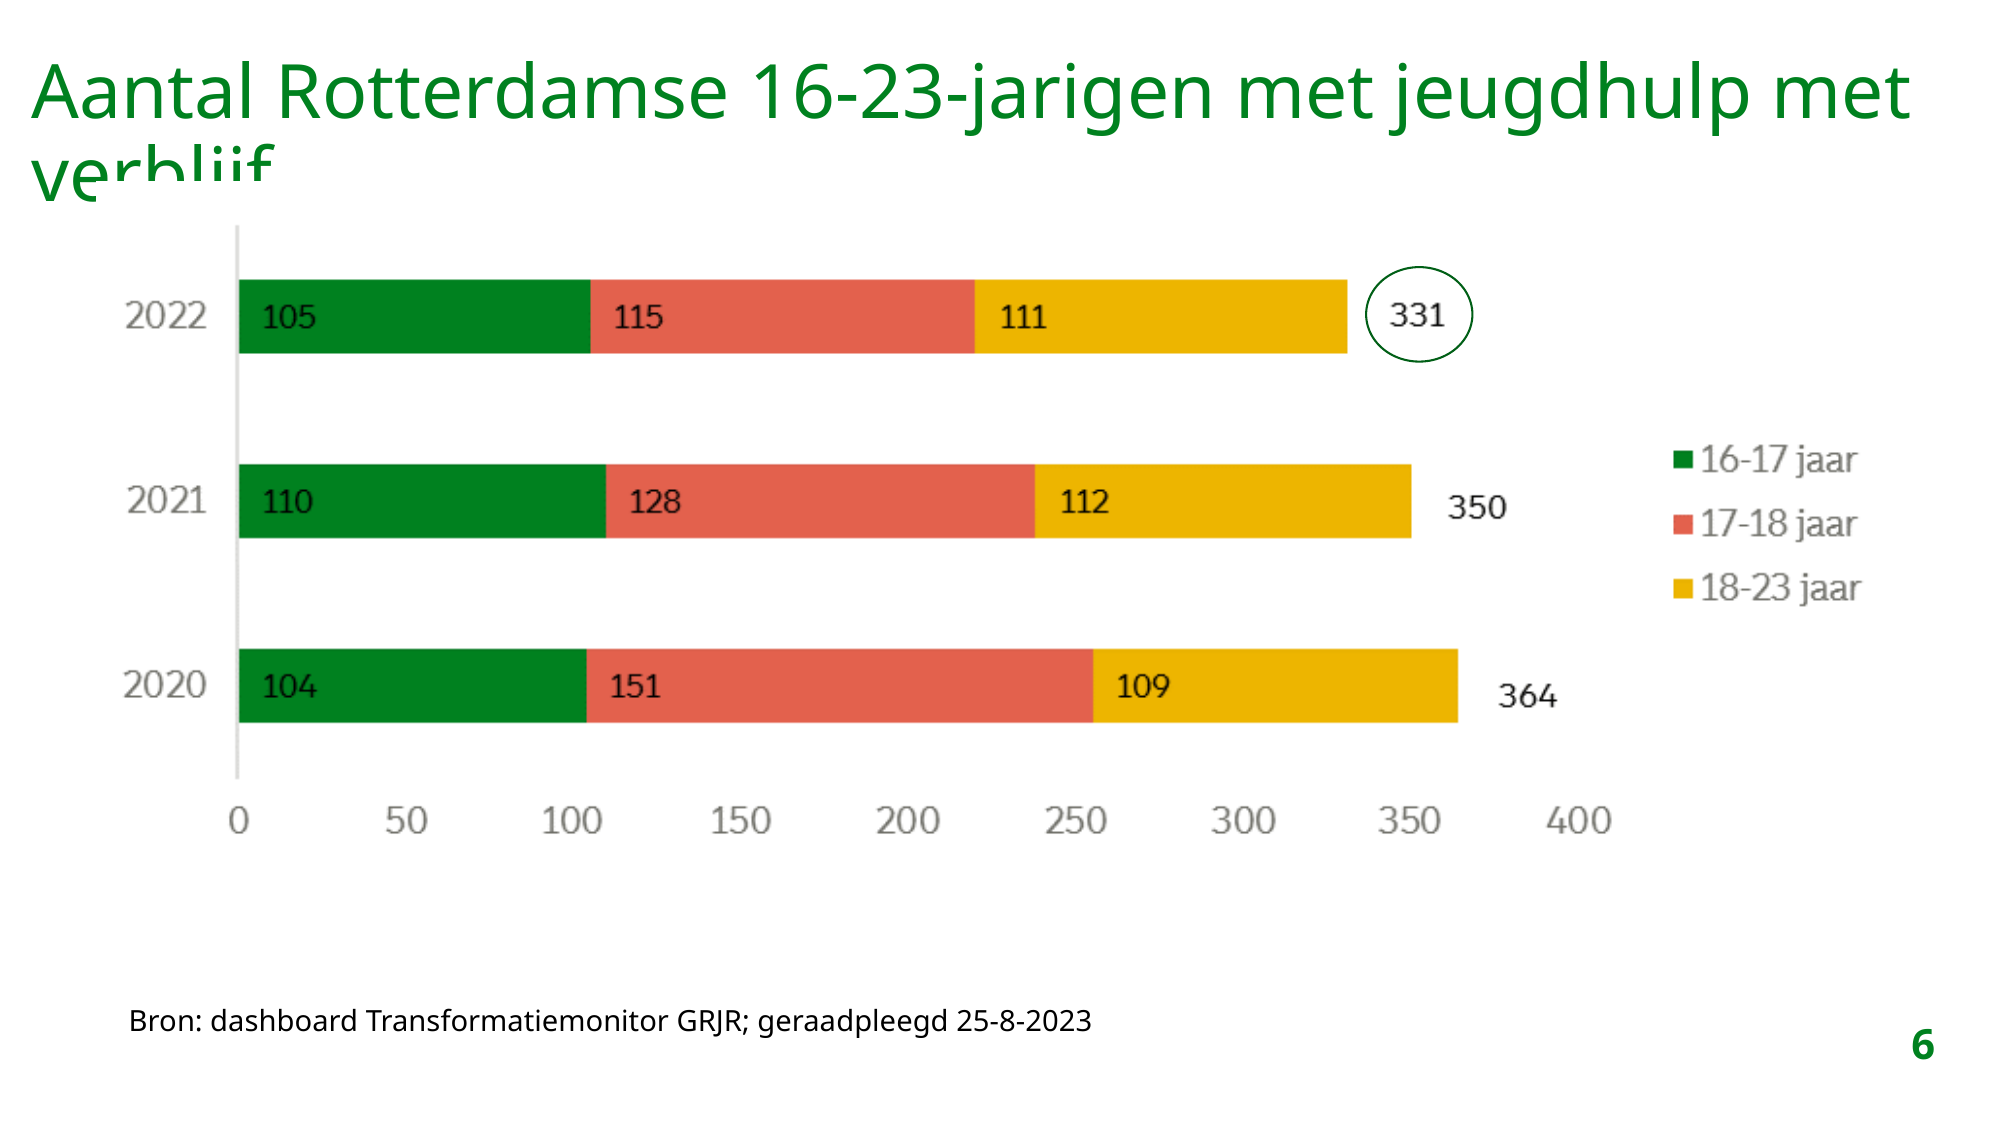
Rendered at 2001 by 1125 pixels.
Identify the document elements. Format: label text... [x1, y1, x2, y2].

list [96, 181, 1904, 869]
slide_number 6 [1835, 1021, 1936, 1072]
title Aantal Rotterdamse 16-23-jarigen met jeugdhulp met verblijf [31, 52, 2000, 137]
text_box Bron: dashboard Transformatiemonitor GRJR; geraadpleegd 25-8-2023 [114, 995, 1584, 1045]
